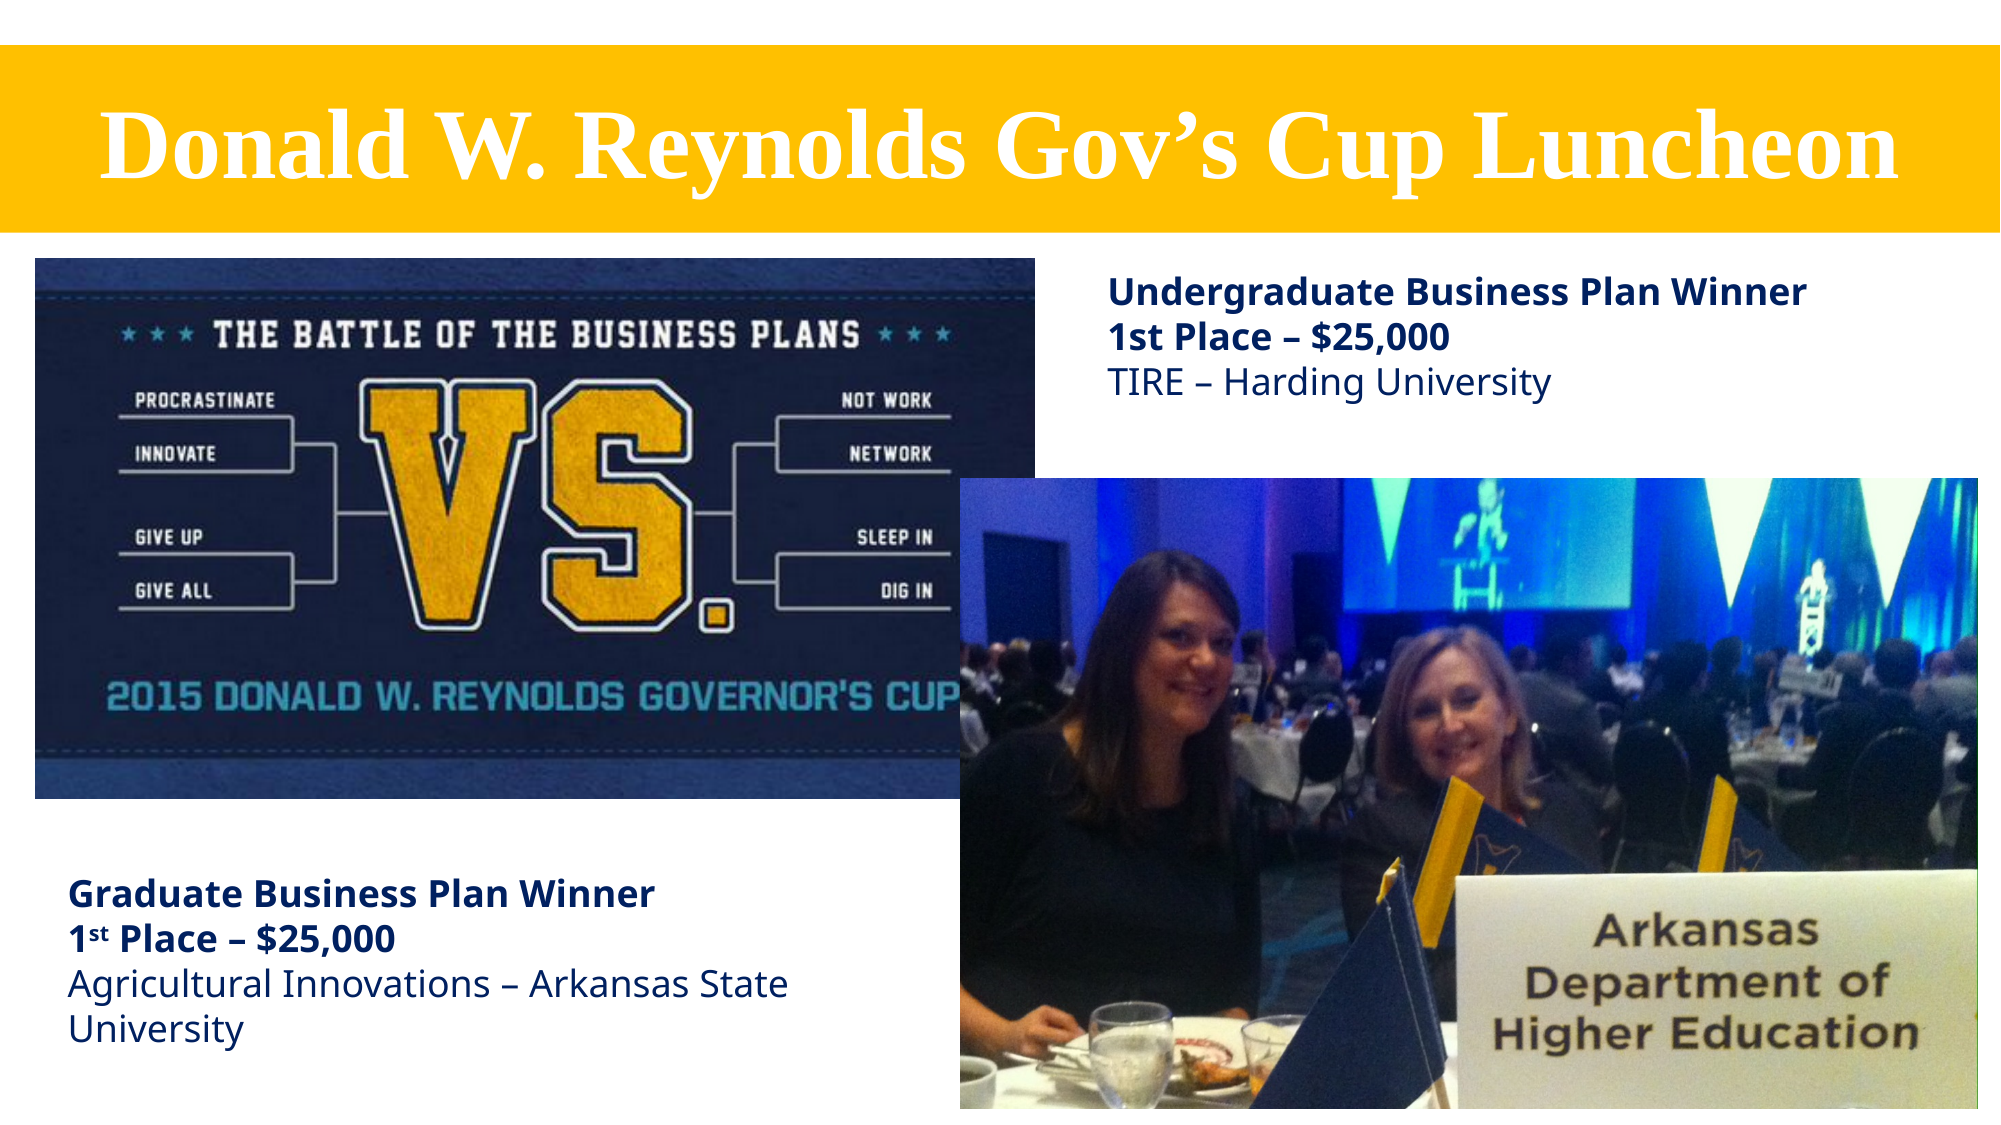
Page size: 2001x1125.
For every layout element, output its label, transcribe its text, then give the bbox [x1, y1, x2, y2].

picture [35, 257, 1036, 799]
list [960, 478, 1978, 1109]
text_box Undergraduate Business Plan Winner 1st Place – $25,000 TIRE – Harding University [1092, 260, 2000, 410]
title Donald W. Reynolds Gov’s Cup Luncheon [0, 45, 2000, 233]
text_box Graduate Business Plan Winner 1st Place – $25,000 Agricultural Innovations – Arkansas State University [52, 862, 944, 1058]
